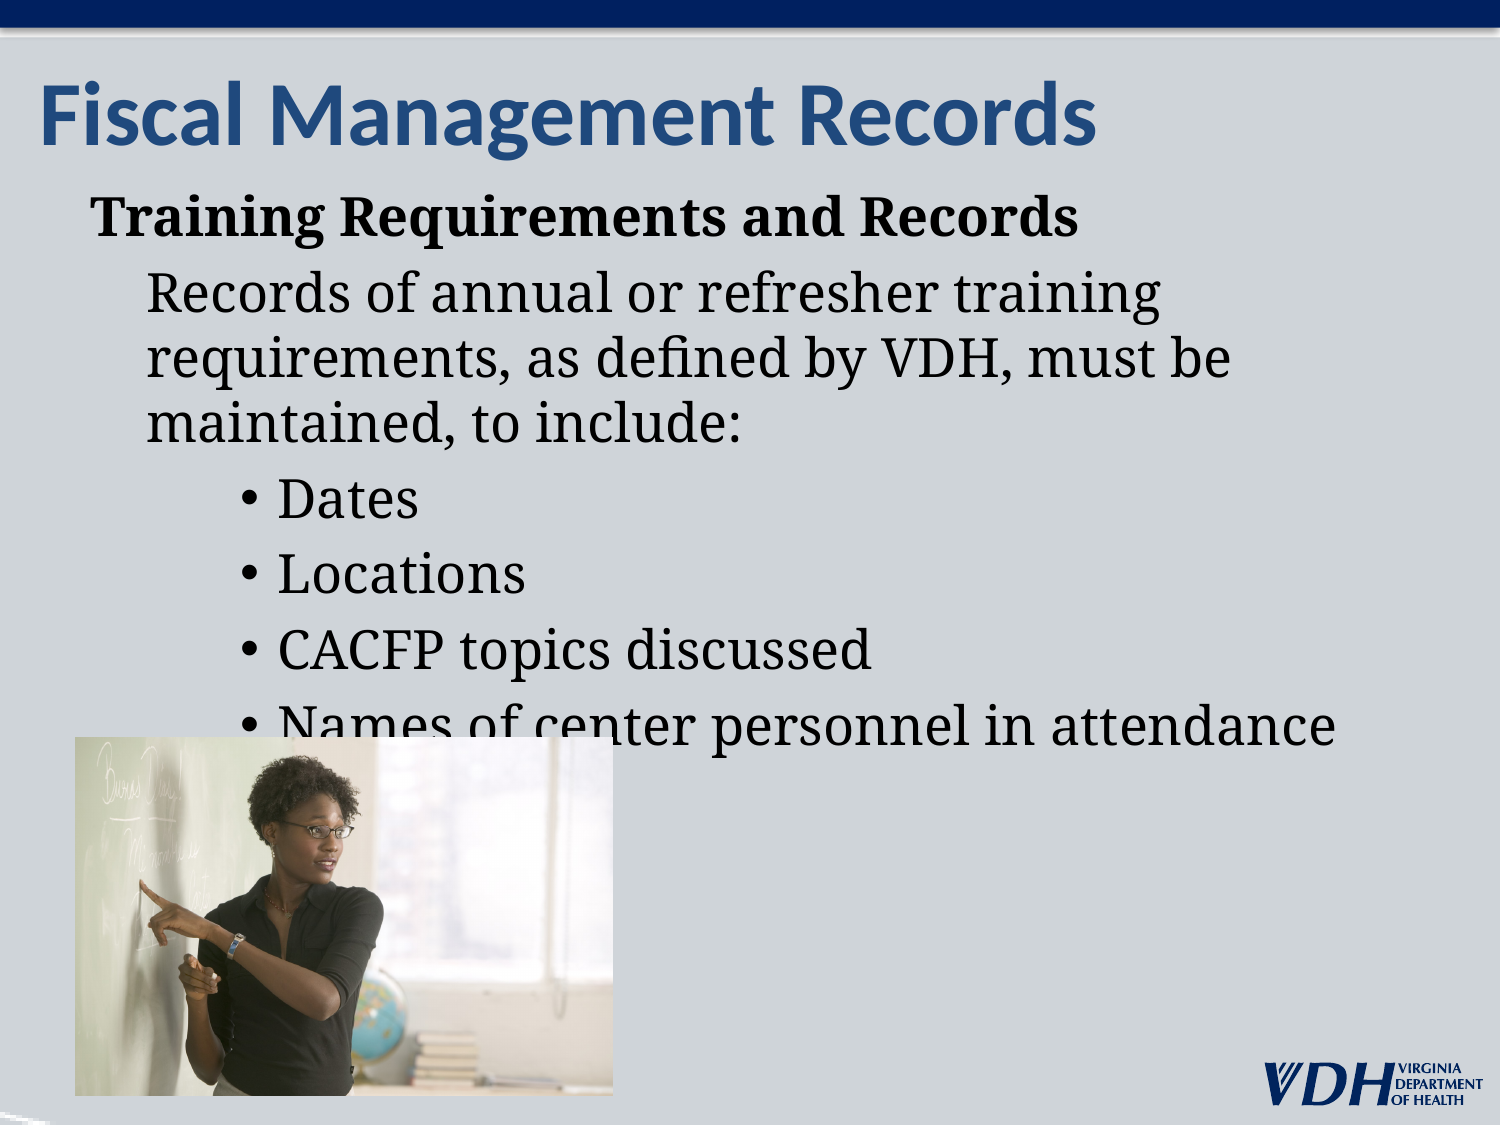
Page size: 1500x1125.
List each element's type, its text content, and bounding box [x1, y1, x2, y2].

list Training Requirements and Records Records of annual or refresher training requirements, as defined by VDH, must be maintained, to include: Dates Locations CACFP topics discussed Names of center personnel in attendance [74, 174, 1463, 1051]
picture [0, 38, 1500, 1125]
title Fiscal Management Records [24, 54, 1376, 163]
